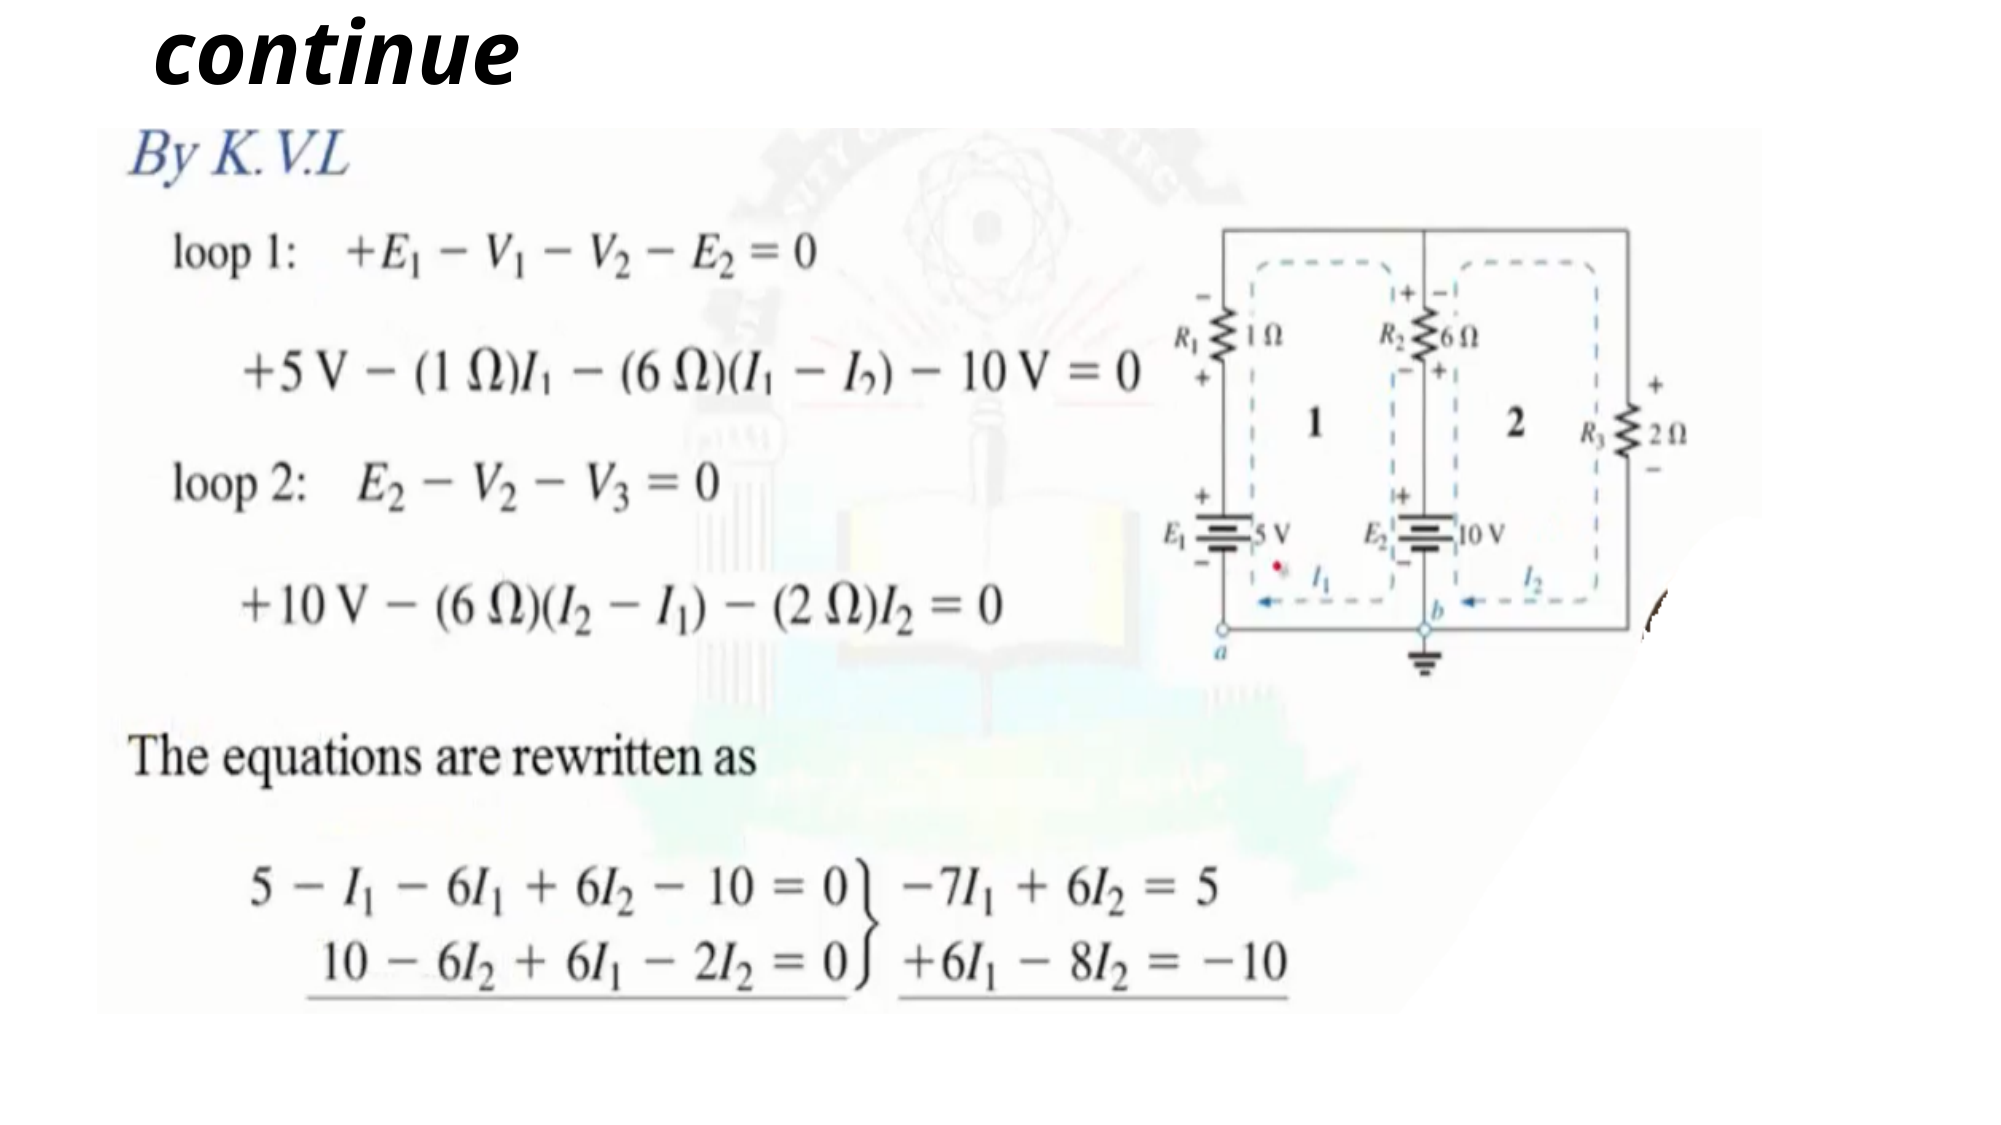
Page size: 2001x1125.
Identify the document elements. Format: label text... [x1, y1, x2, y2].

title continue [137, 0, 1863, 112]
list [97, 128, 1762, 1014]
